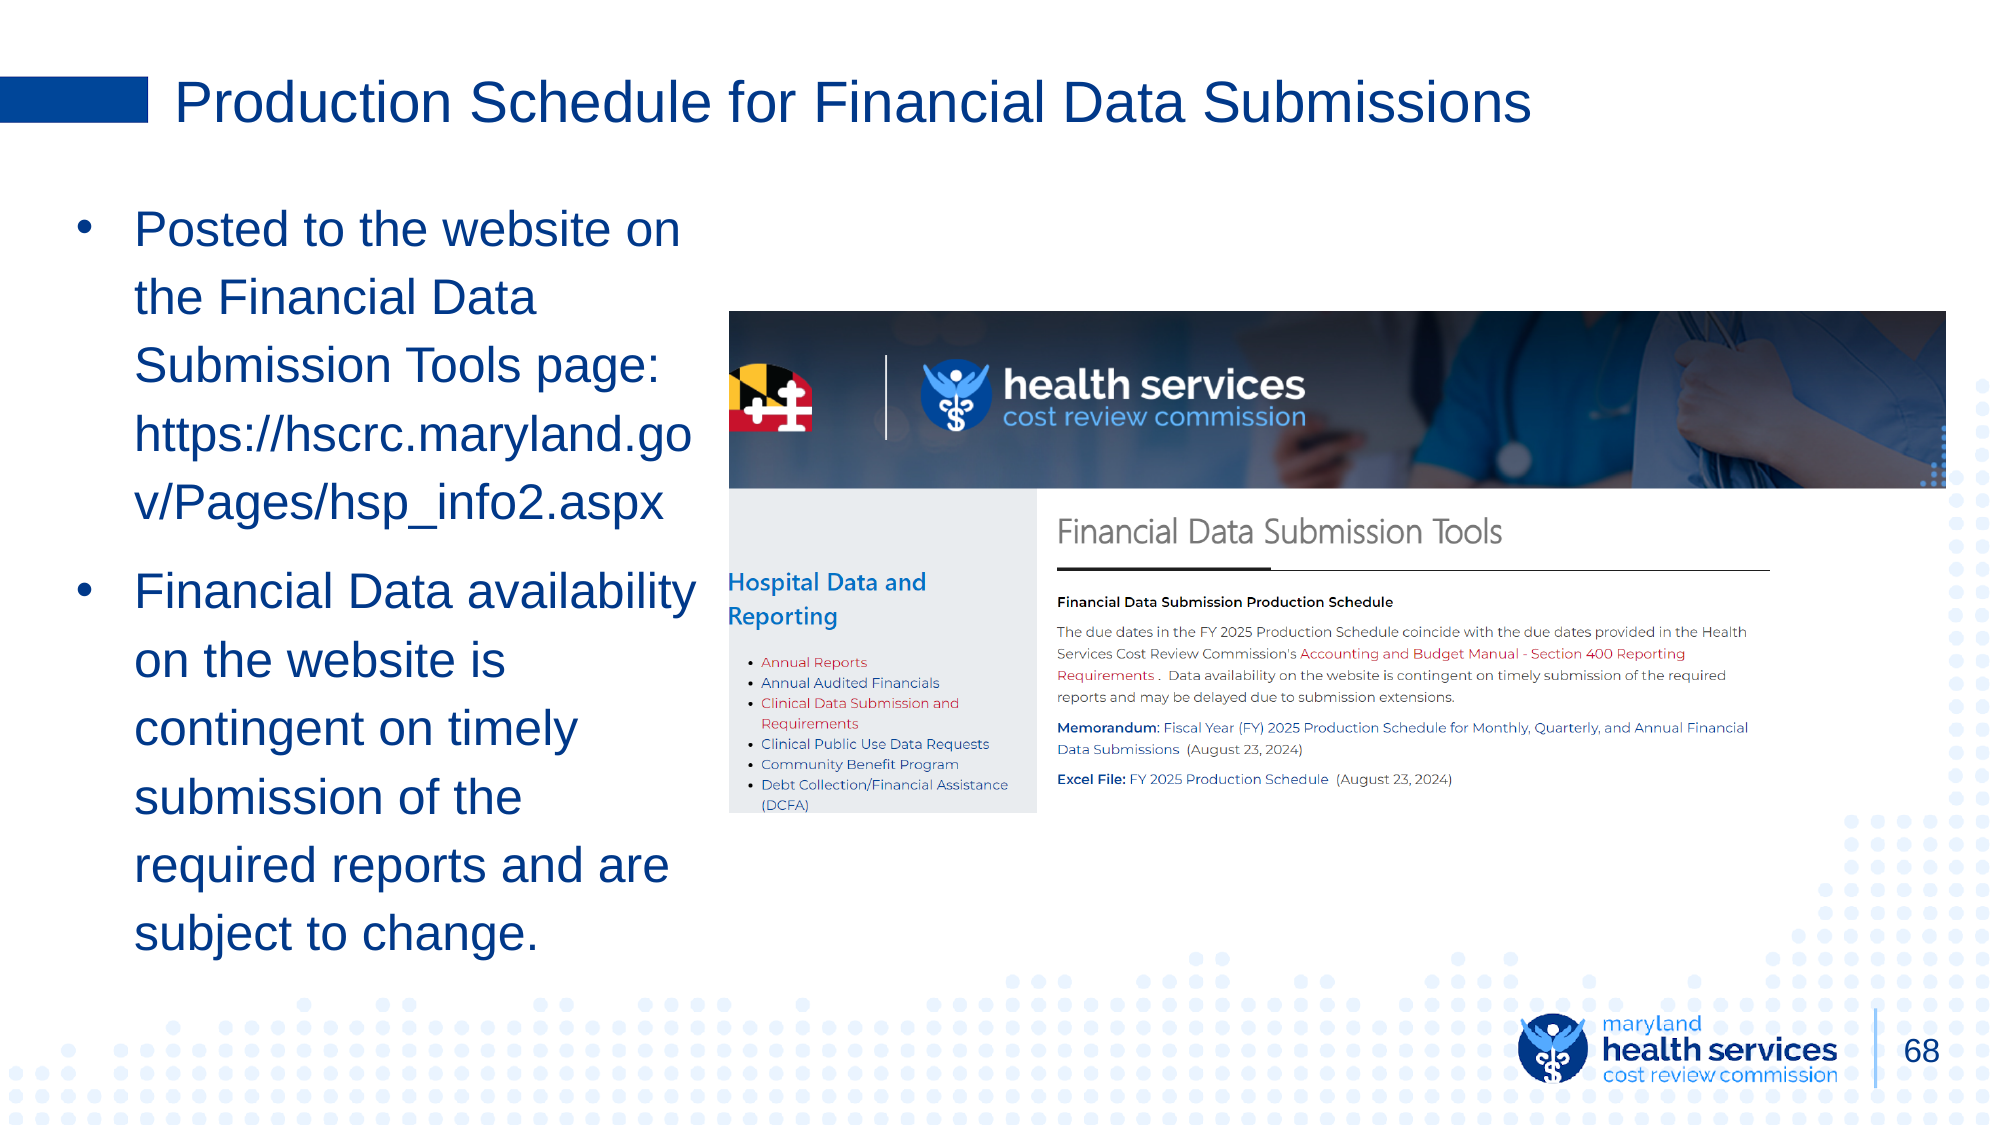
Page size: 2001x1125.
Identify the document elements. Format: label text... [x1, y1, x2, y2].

title Production Schedule for Financial Data Submissions [159, 57, 1885, 156]
picture [0, 0, 2001, 1125]
slide_number 68 [1888, 1019, 1984, 1080]
list Posted to the website on the Financial Data Submission Tools page: https://hscrc.maryland.gov/Pages/hsp_info2.aspx Financial Data availability on the website is contingent on timely submission of the required reports and are subject to change. [44, 180, 730, 1068]
